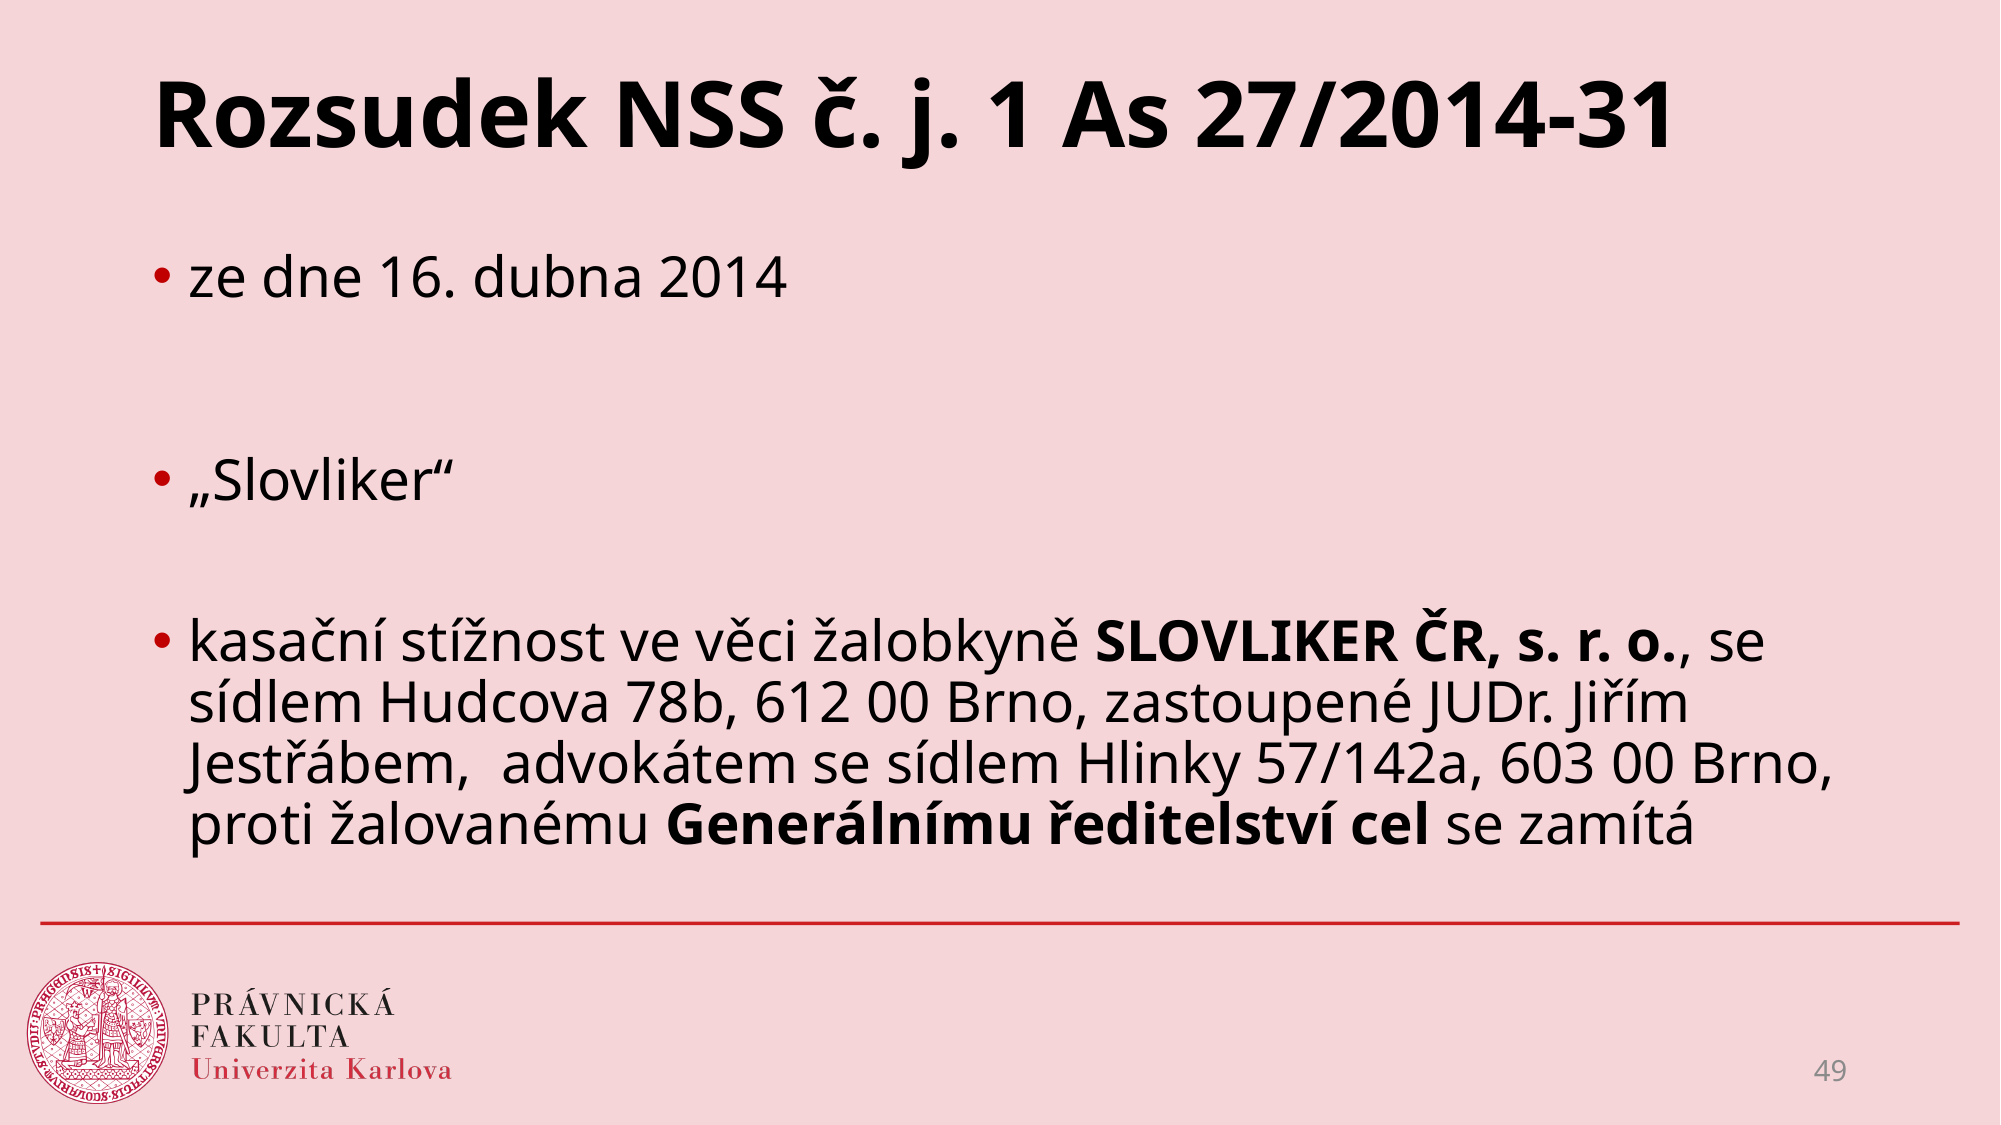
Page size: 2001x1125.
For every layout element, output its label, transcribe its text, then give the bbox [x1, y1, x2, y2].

picture [26, 962, 452, 1104]
title Rozsudek NSS č. j. 1 As 27/2014-31 [137, 2, 1863, 220]
slide_number 49 [1412, 1042, 1863, 1103]
list ze dne 16. dubna 2014 „Slovliker“ kasační stížnost ve věci žalobkyně SLOVLIKER ČR, s. r. o., se sídlem Hudcova 78b, 612 00 Brno, zastoupené JUDr. Jiřím Jestřábem, advokátem se sídlem Hlinky 57/142a, 603 00 Brno, proti žalovanému Generálnímu ředitelství cel se zamítá [137, 220, 1863, 905]
